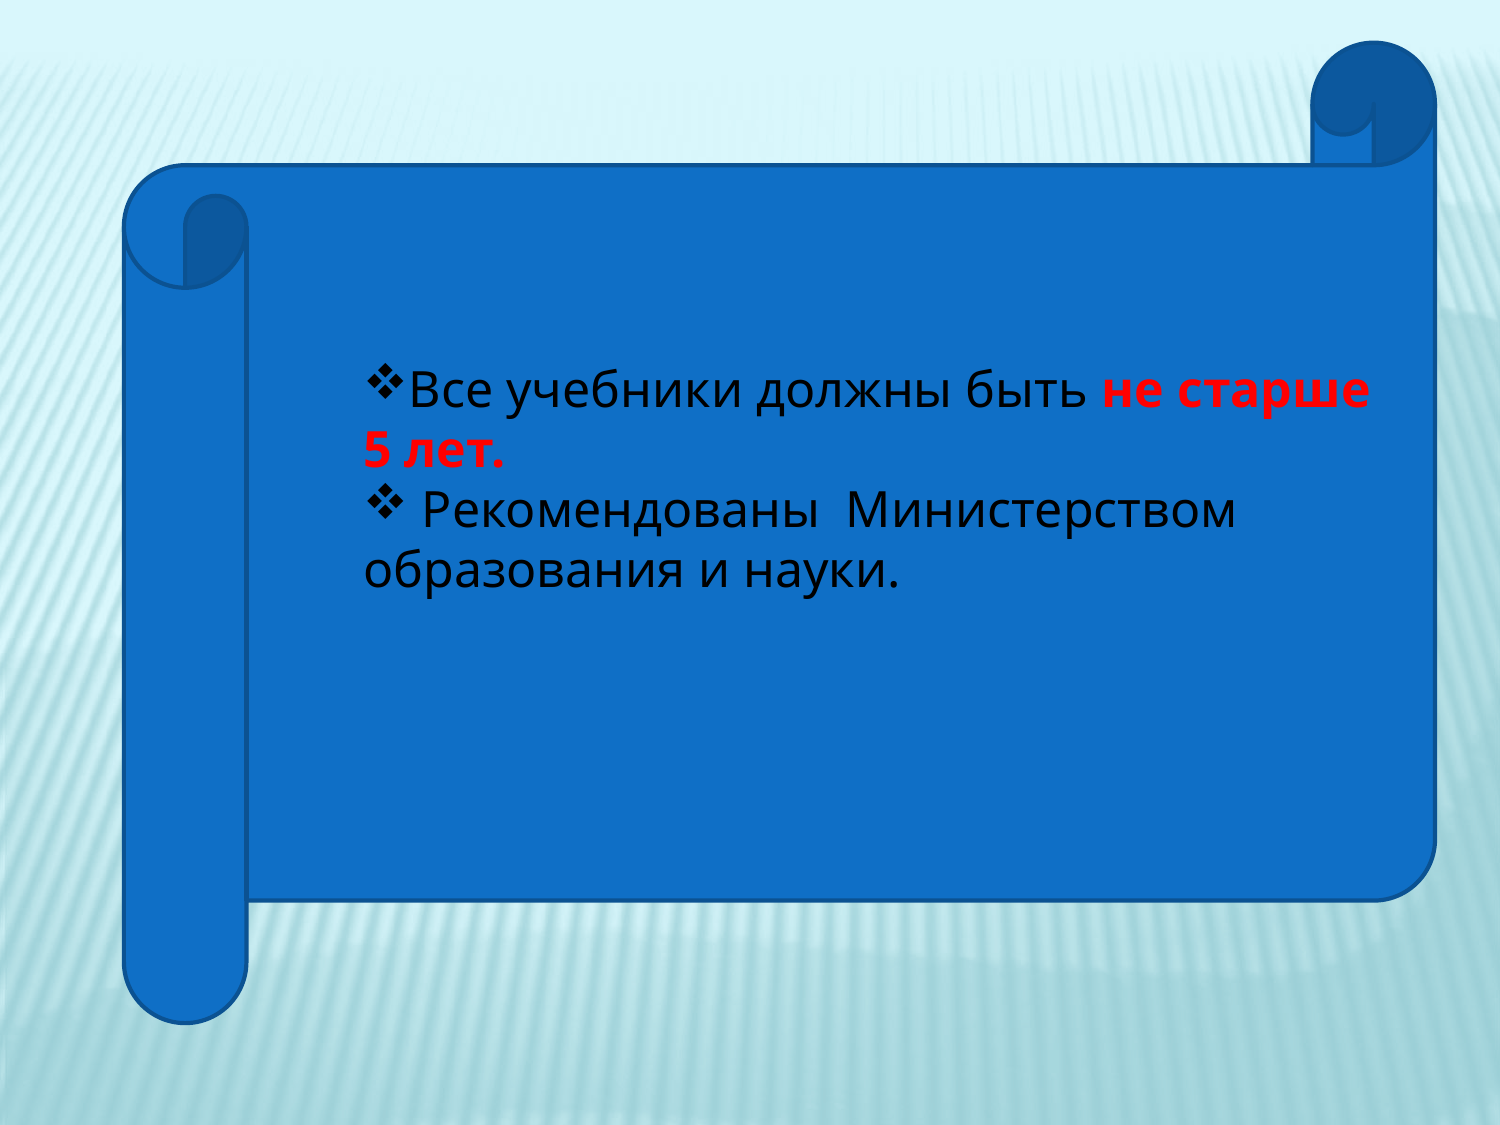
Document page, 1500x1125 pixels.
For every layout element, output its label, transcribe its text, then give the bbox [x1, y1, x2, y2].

text_box [121, 40, 1438, 1026]
text_box Все учебники должны быть не старше 5 лет. Рекомендованы Министерством образования и науки. [348, 349, 1424, 605]
